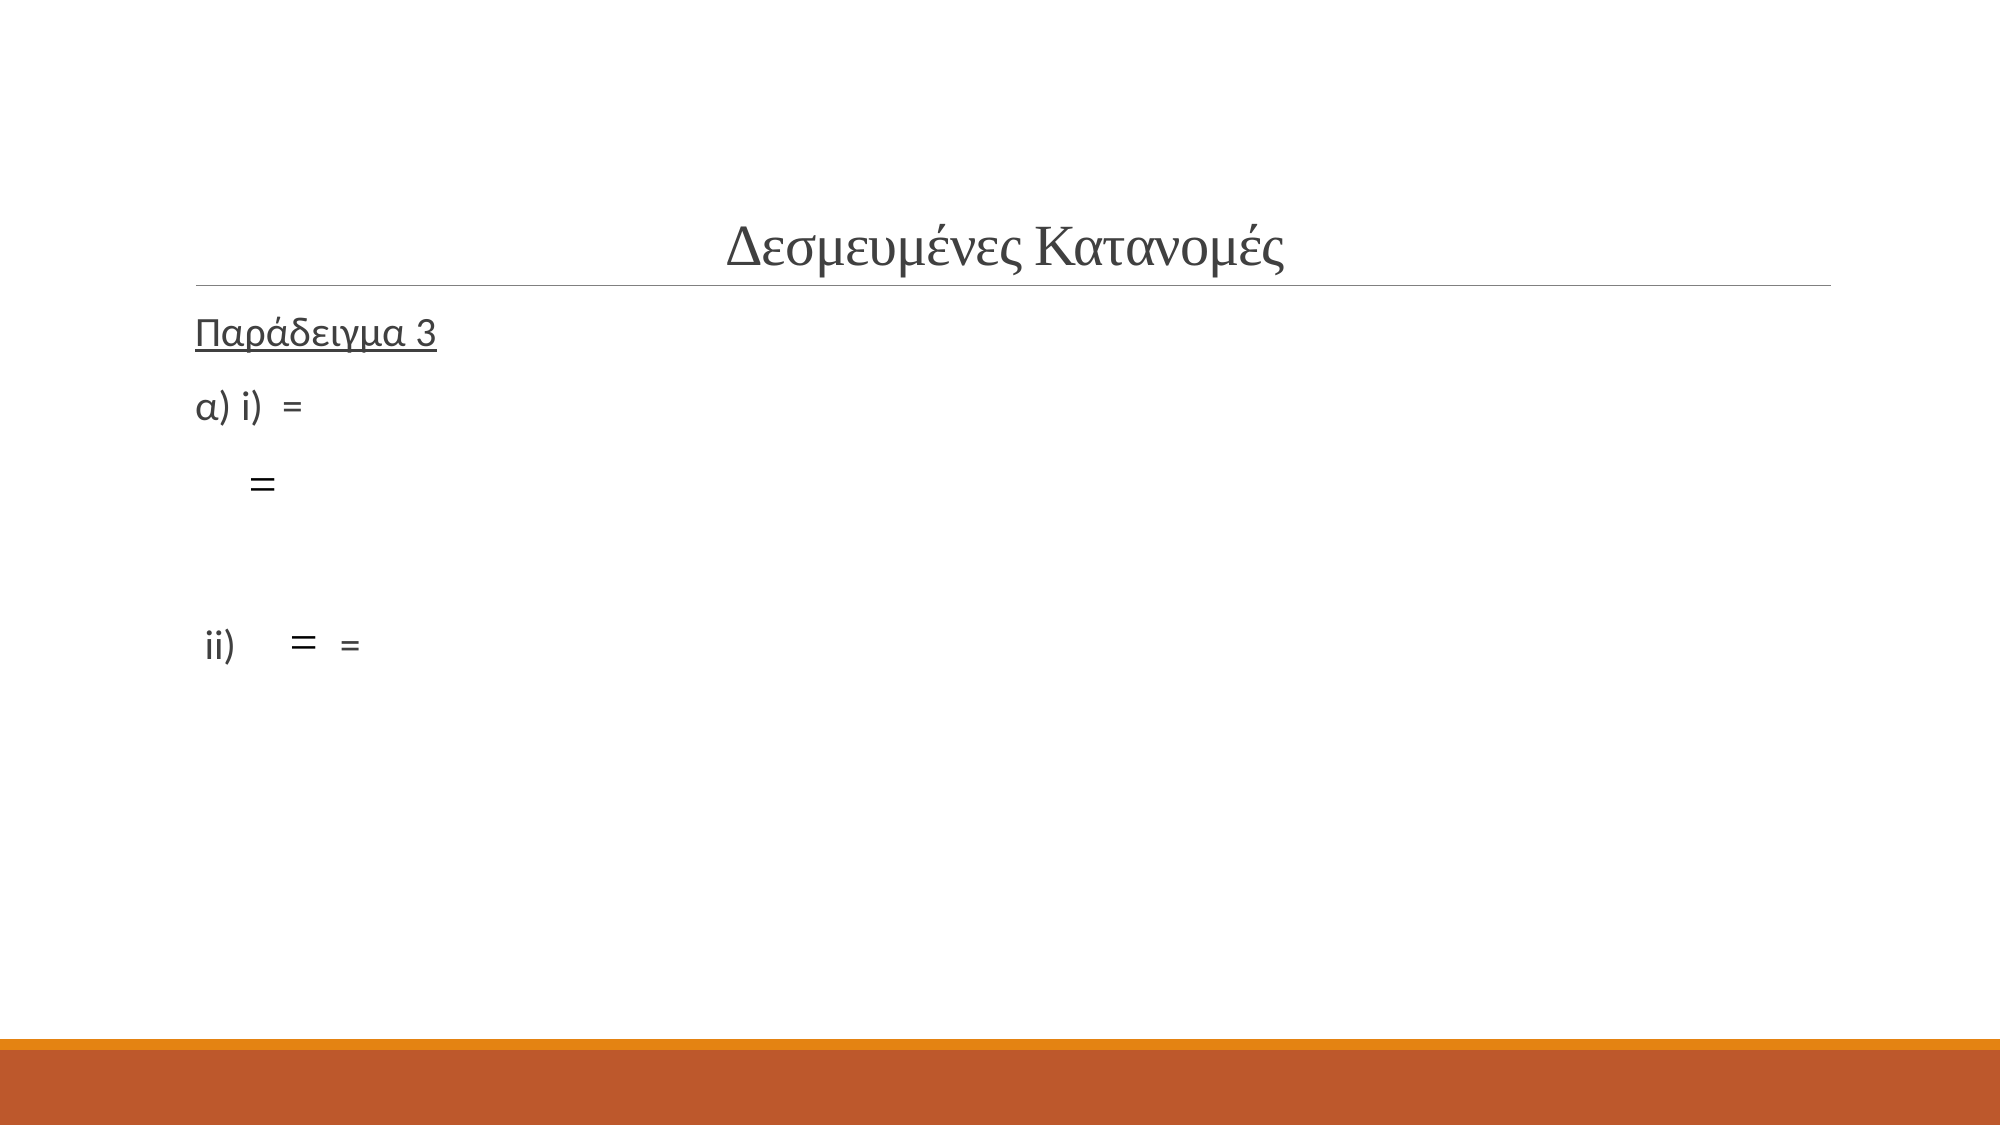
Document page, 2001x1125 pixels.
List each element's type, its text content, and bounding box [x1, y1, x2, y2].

title Δεσμευμένες Κατανομές [179, 47, 1830, 285]
